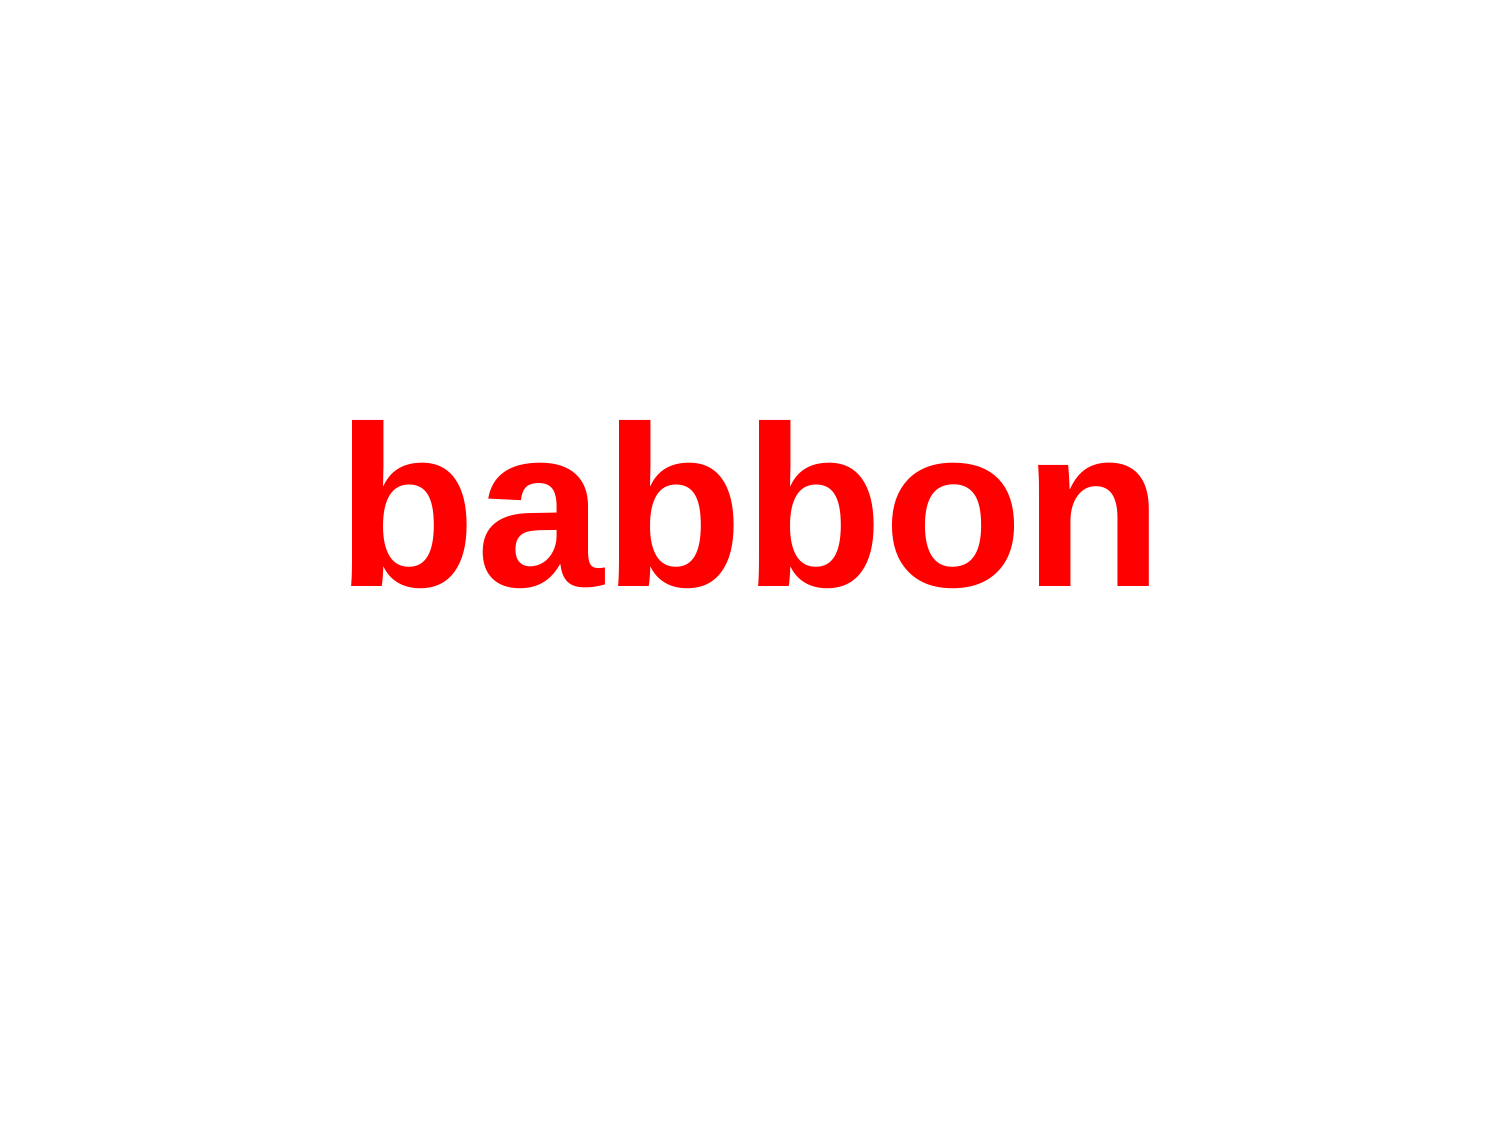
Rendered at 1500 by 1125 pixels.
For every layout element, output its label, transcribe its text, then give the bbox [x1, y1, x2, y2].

text_box babbon [74, 349, 1425, 882]
